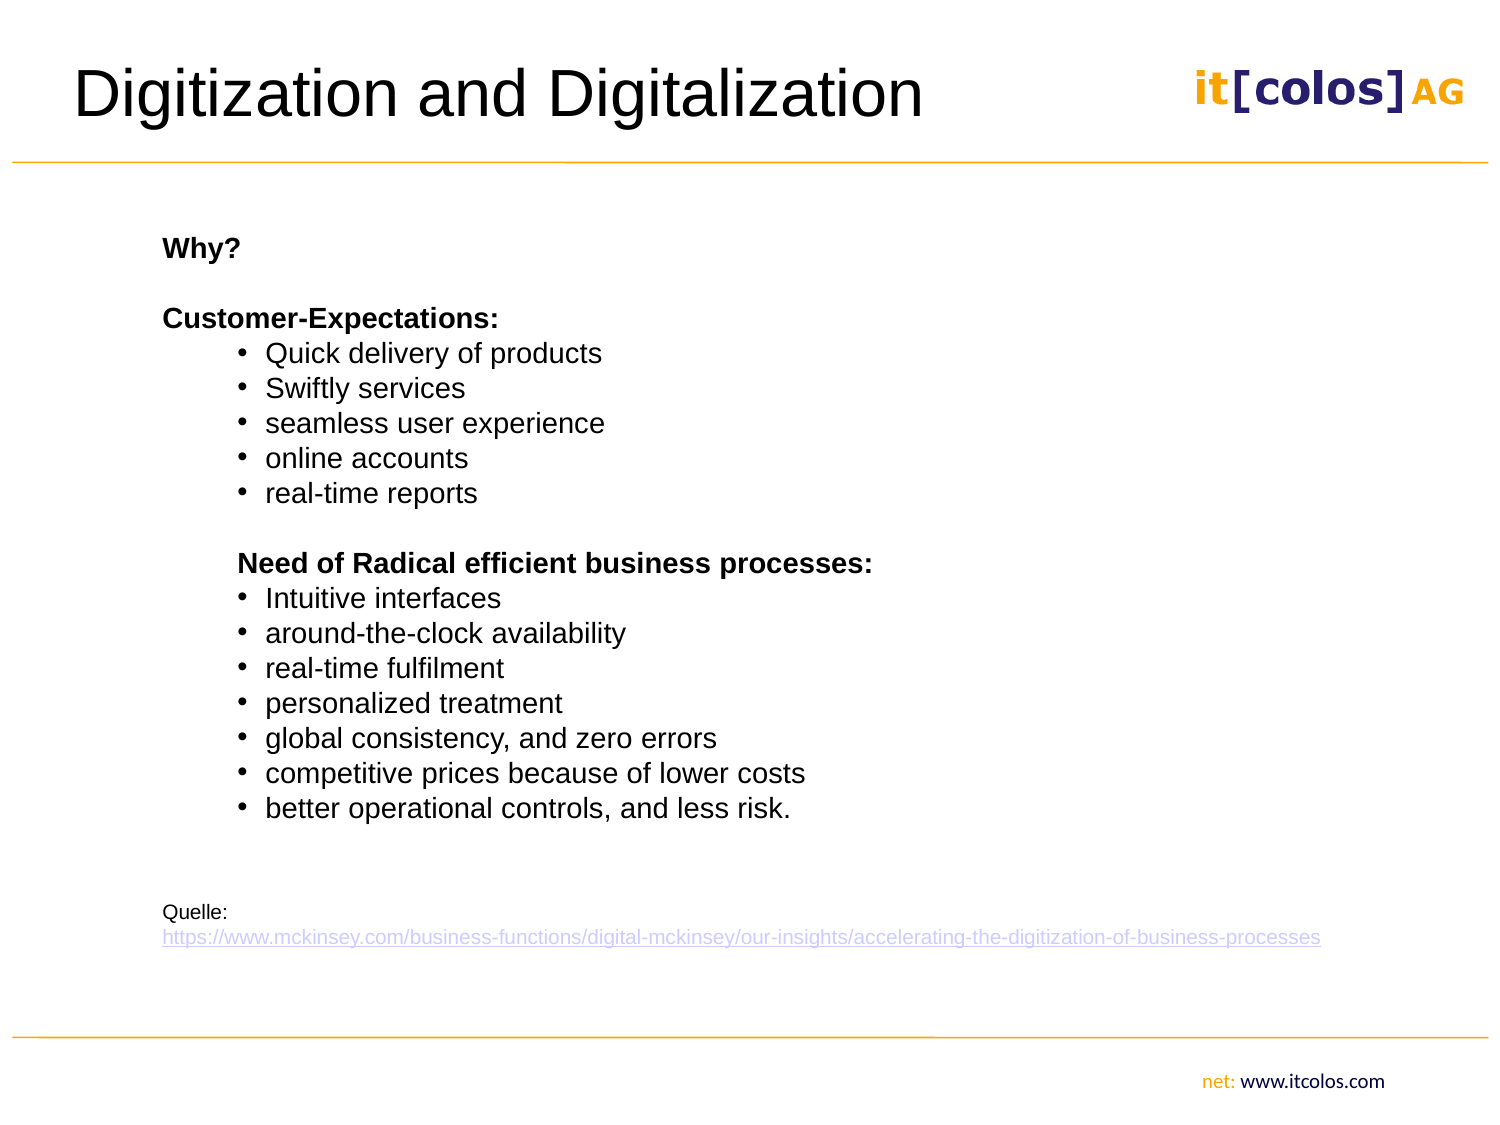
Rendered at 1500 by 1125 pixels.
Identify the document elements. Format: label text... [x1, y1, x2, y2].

text_box Digitization and Digitalization [58, 41, 1442, 137]
picture [1187, 54, 1471, 126]
text_box Why? Customer-Expectations: Quick delivery of products Swiftly services seamless user experience online accounts real-time reports Need of Radical efficient business processes: Intuitive interfaces around-the-clock availability real-time fulfilment personalized treatment global consistency, and zero errors competitive prices because of lower costs better operational controls, and less risk. Quelle: https://www.mckinsey.com/business-functions/digital-mckinsey/our-insights/accelerating-the-digitization-of-business-processes [147, 222, 1353, 982]
